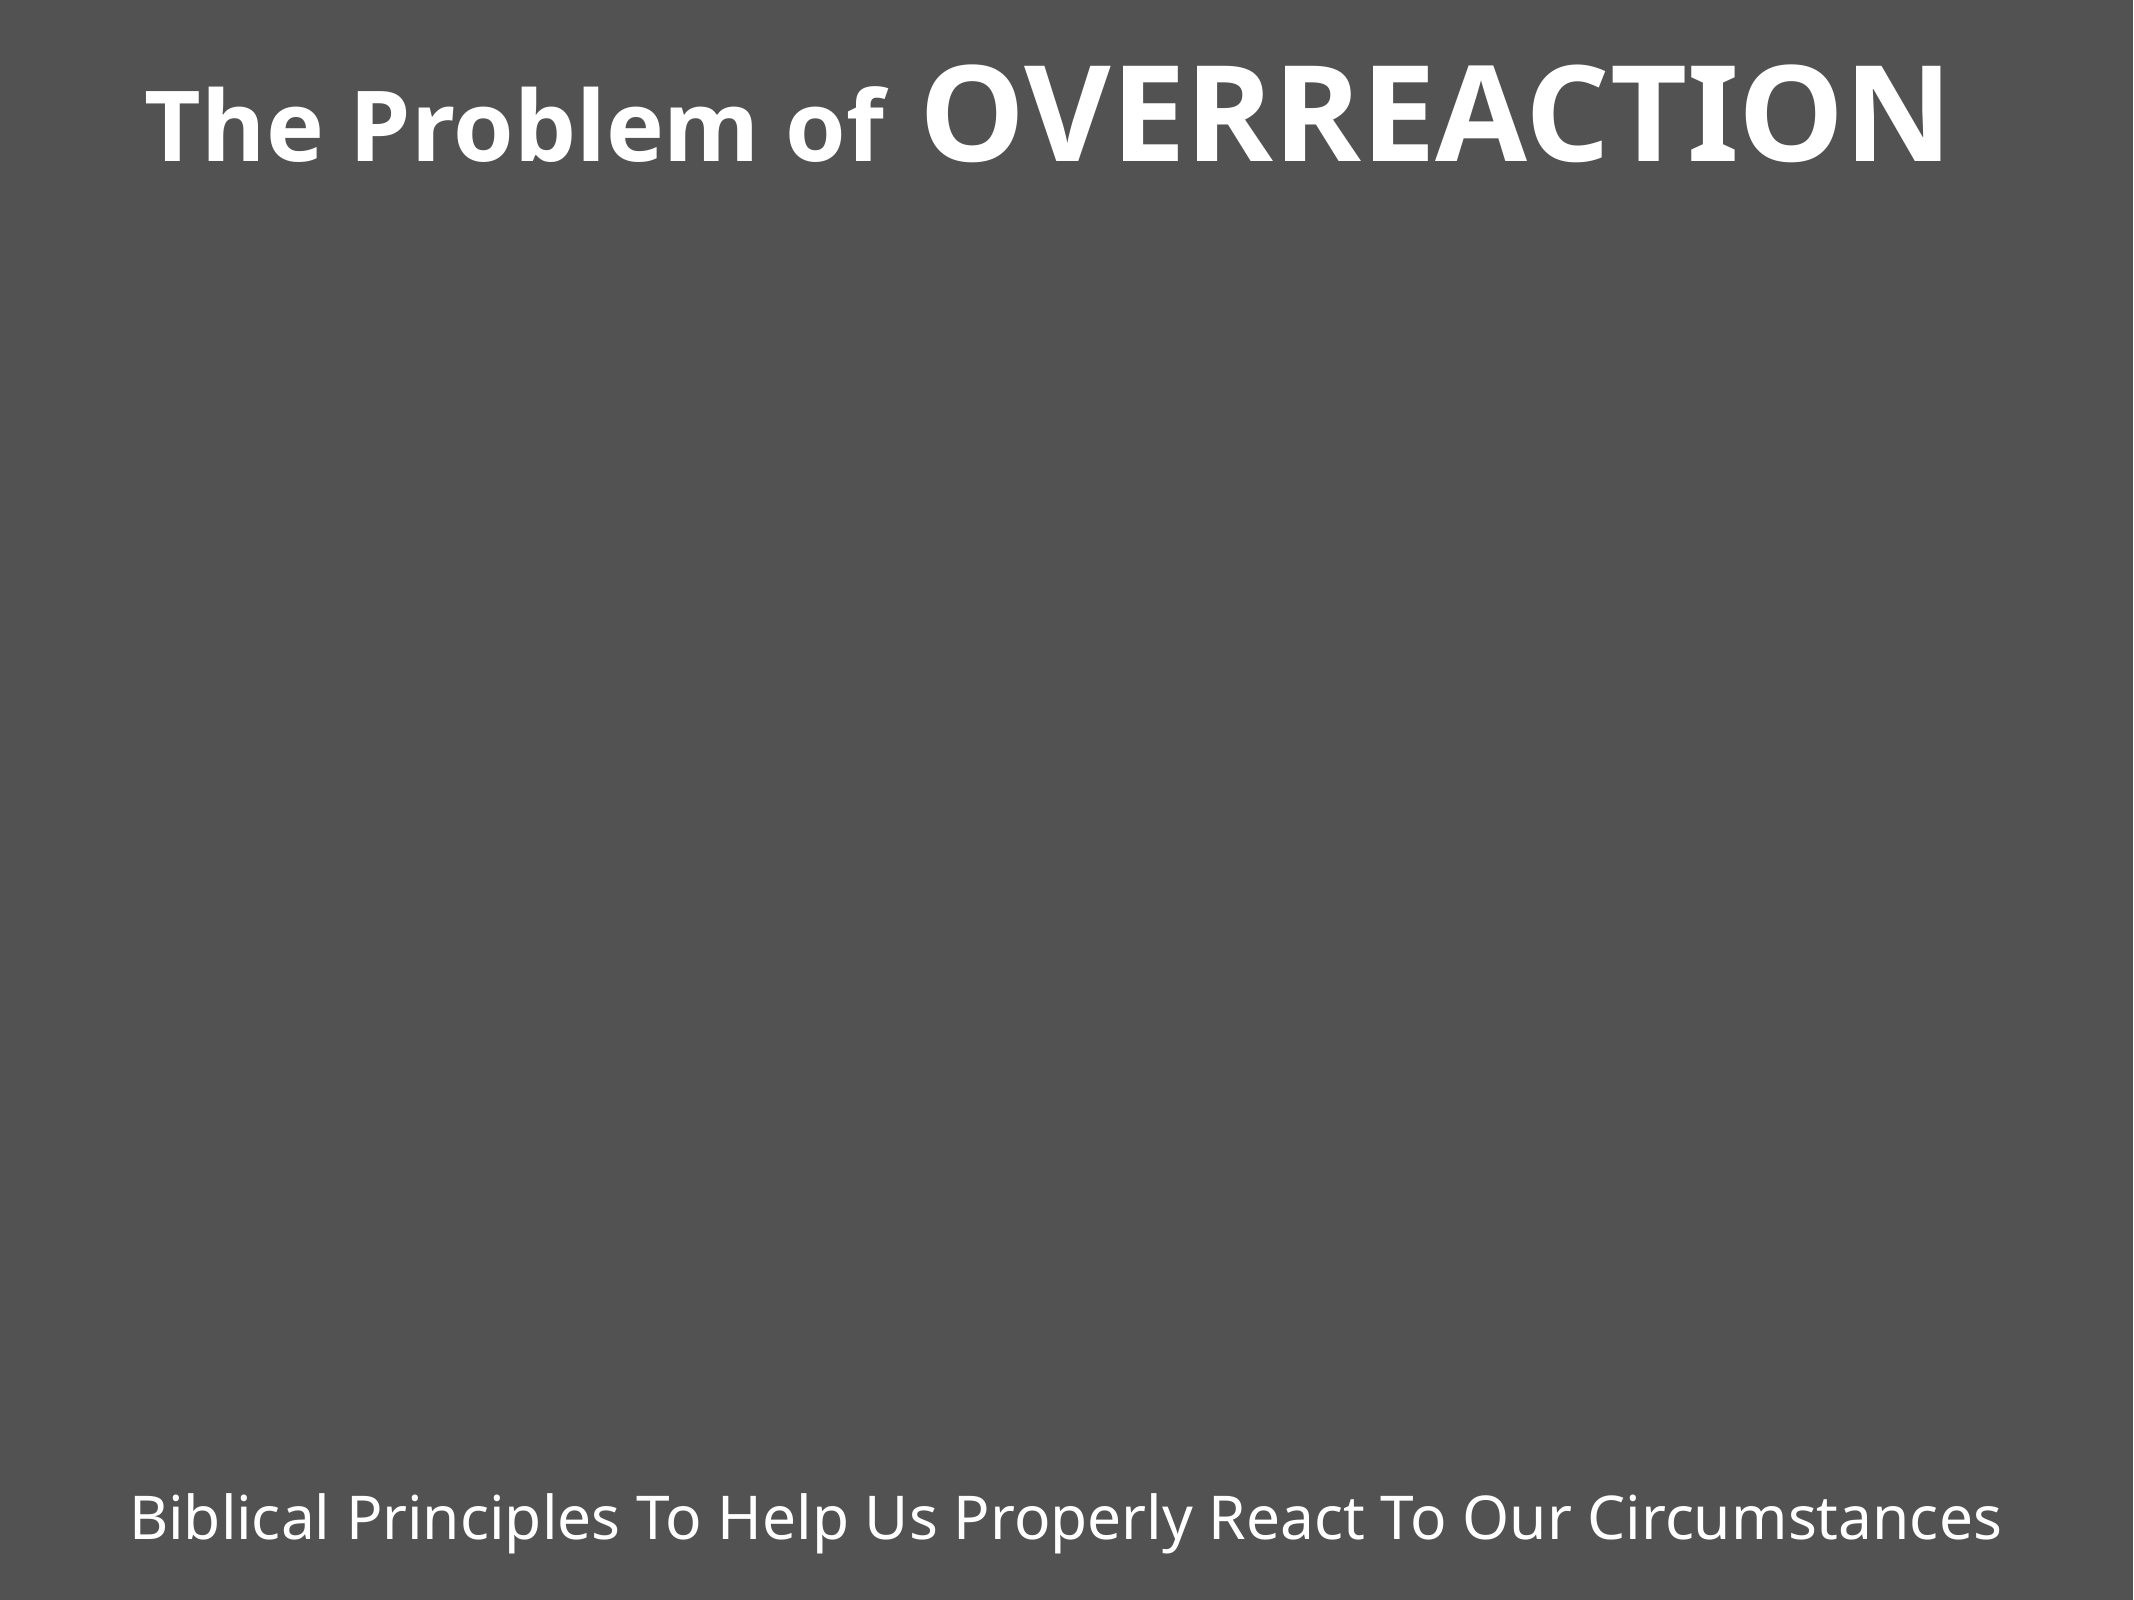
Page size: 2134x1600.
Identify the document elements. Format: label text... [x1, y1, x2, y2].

text_box Biblical Principles To Help Us Properly React To Our Circumstances [98, 1470, 2035, 1560]
text_box The Problem of OVERREACTION [49, 19, 2085, 197]
